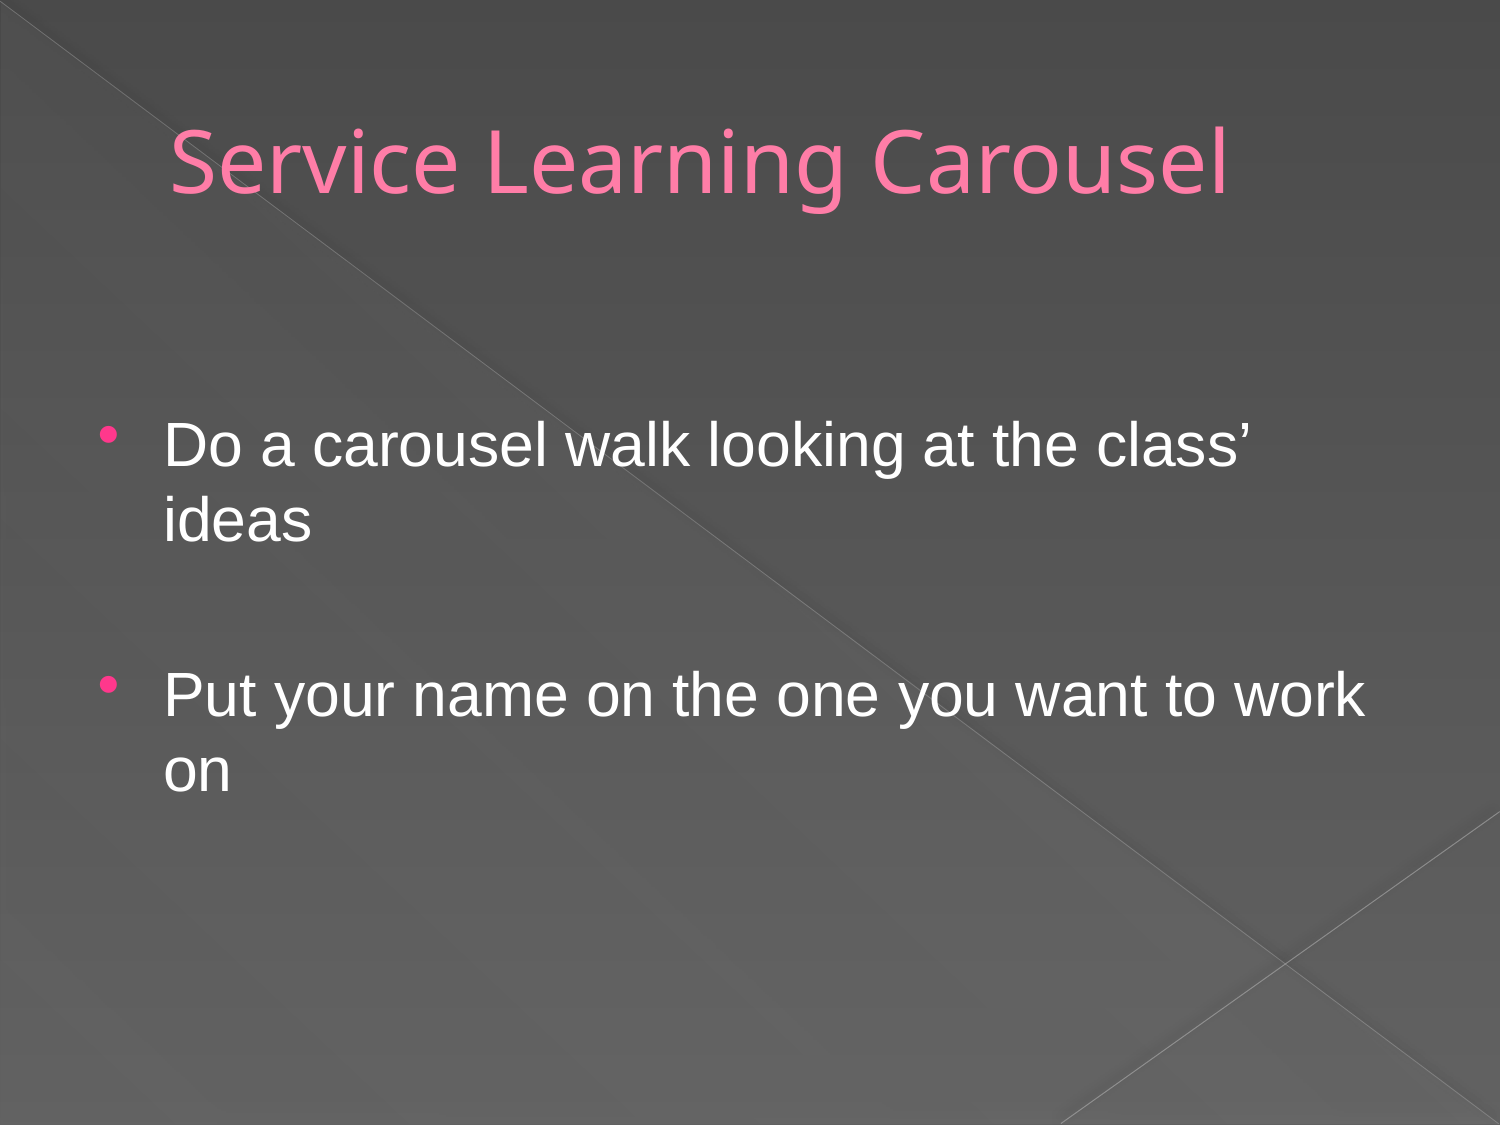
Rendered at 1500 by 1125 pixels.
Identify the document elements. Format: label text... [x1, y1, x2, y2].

title Service Learning Carousel [75, 43, 1425, 274]
list Do a carousel walk looking at the class’ ideas Put your name on the one you want to work on [75, 308, 1425, 1059]
